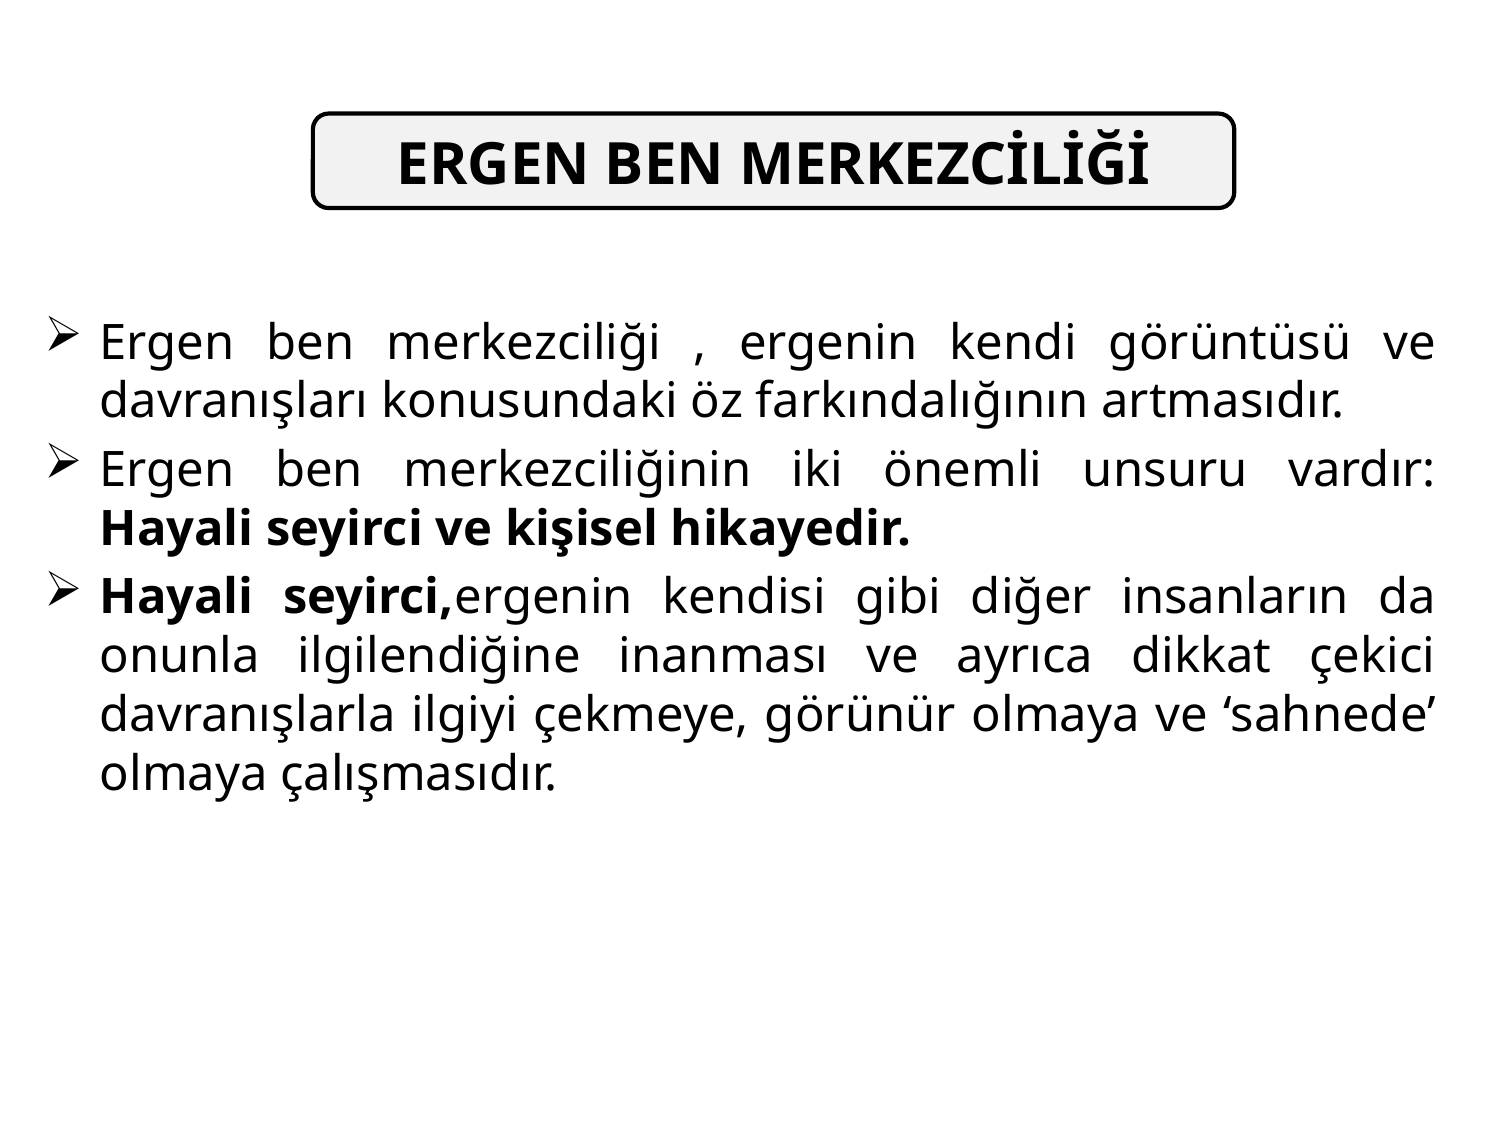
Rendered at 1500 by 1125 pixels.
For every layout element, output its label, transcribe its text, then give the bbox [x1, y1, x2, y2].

text_box ERGEN BEN MERKEZCİLİĞİ [310, 111, 1237, 211]
list Ergen ben merkezciliği , ergenin kendi görüntüsü ve davranışları konusundaki öz farkındalığının artmasıdır. Ergen ben merkezciliğinin iki önemli unsuru vardır: Hayali seyirci ve kişisel hikayedir. Hayali seyirci,ergenin kendisi gibi diğer insanların da onunla ilgilendiğine inanması ve ayrıca dikkat çekici davranışlarla ilgiyi çekmeye, görünür olmaya ve ‘sahnede’ olmaya çalışmasıdır. [29, 302, 1453, 811]
